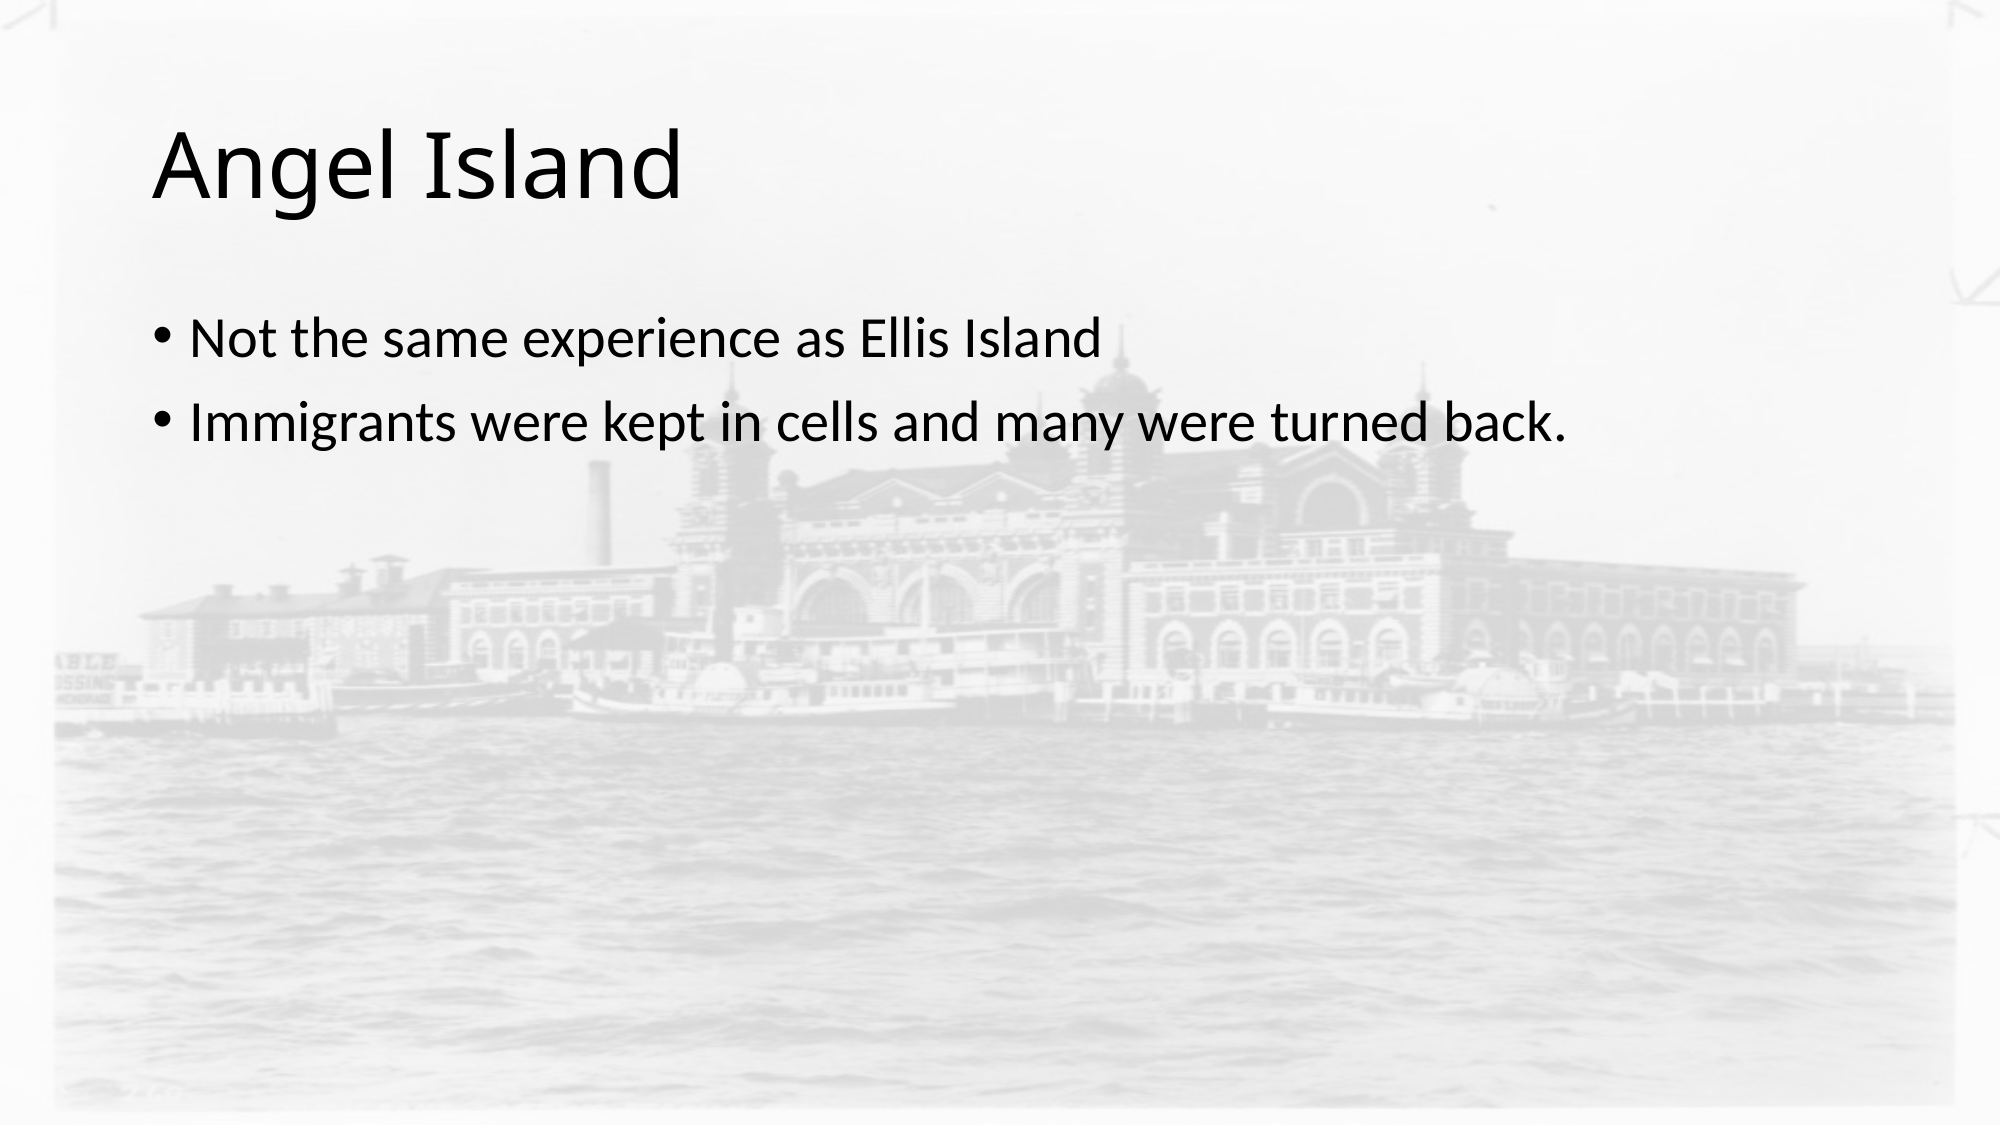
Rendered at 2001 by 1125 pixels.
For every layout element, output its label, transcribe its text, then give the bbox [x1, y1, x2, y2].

list Not the same experience as Ellis Island Immigrants were kept in cells and many were turned back. [137, 299, 1863, 1014]
title Angel Island [137, 59, 1863, 278]
